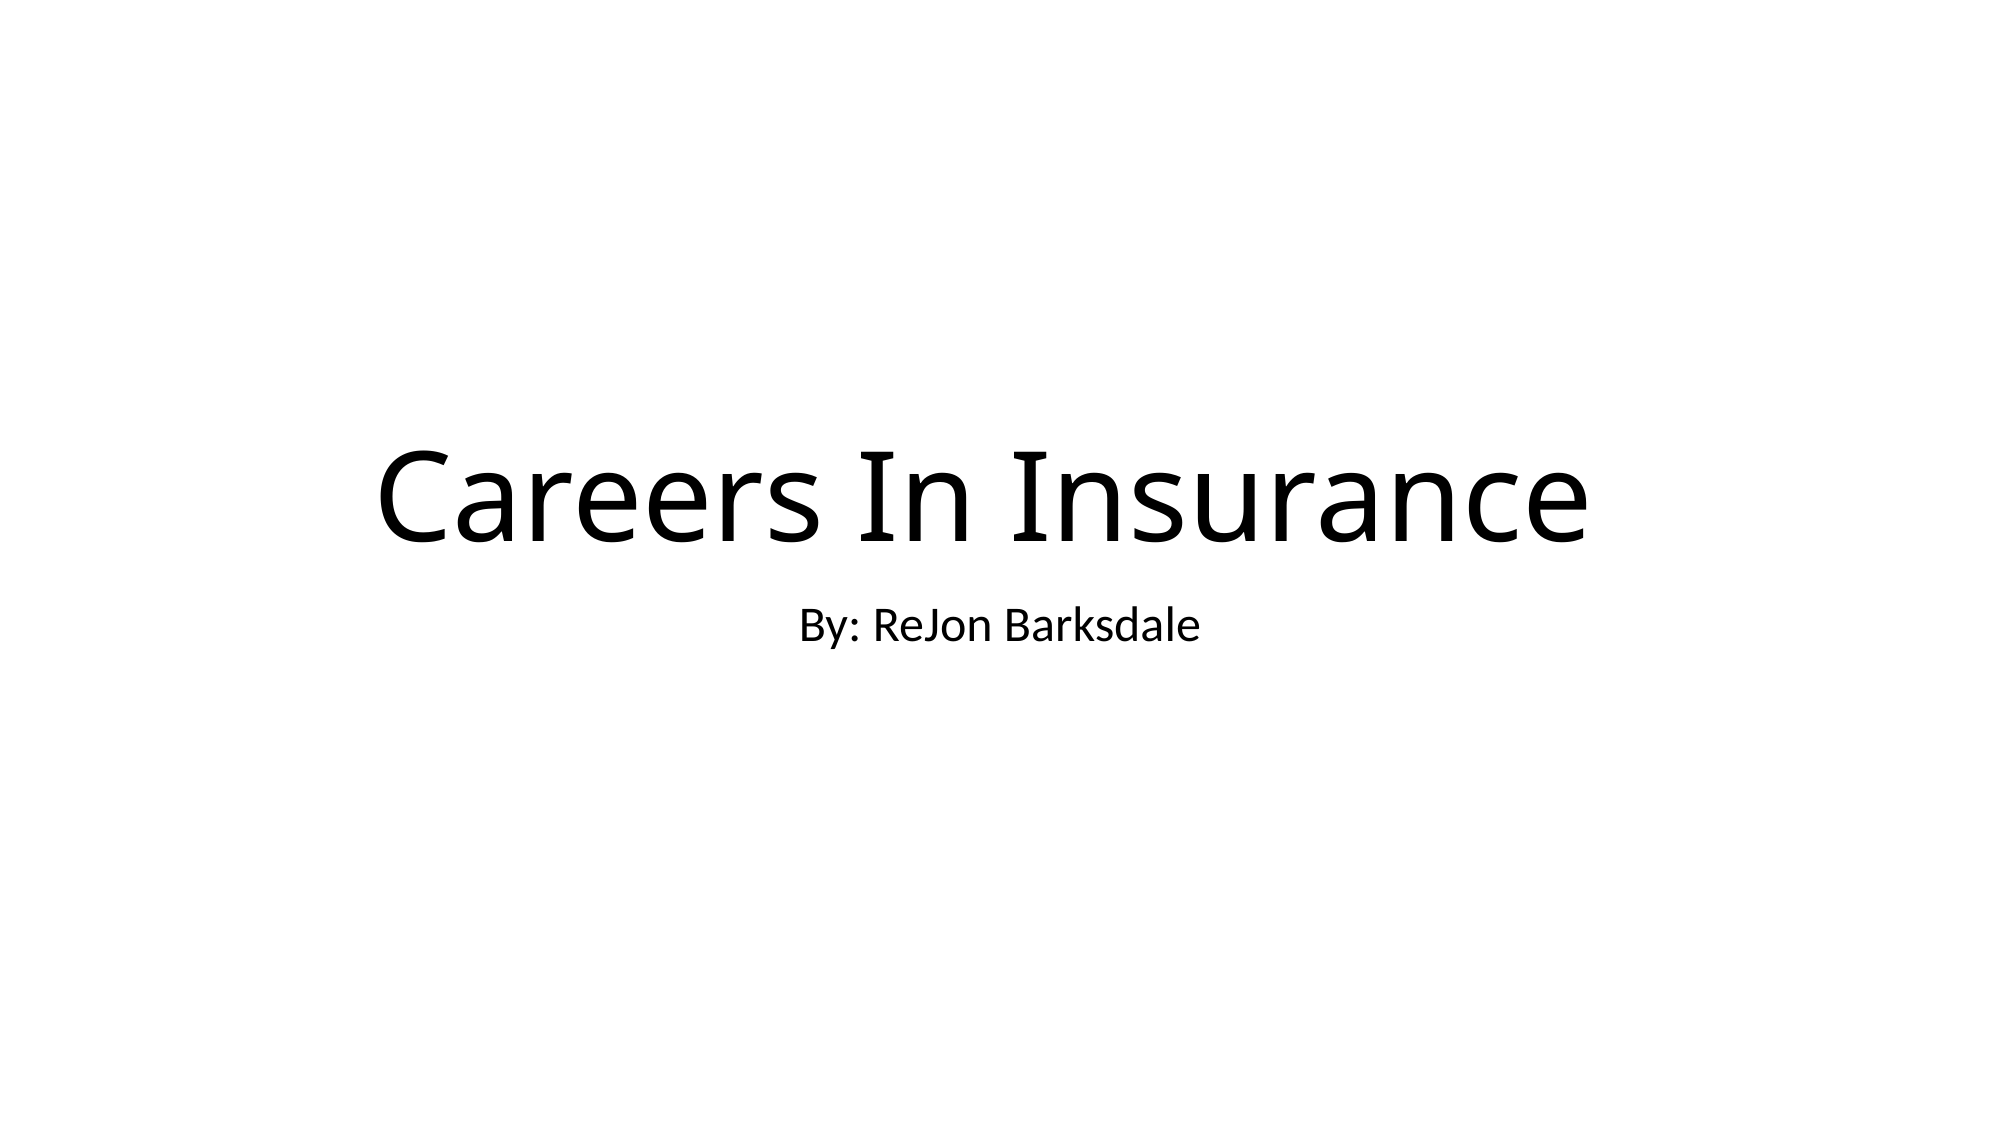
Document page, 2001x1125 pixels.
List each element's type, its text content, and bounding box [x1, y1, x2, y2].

subtitle By: ReJon Barksdale [249, 590, 1750, 863]
title Careers In Insurance [249, 184, 1750, 576]
